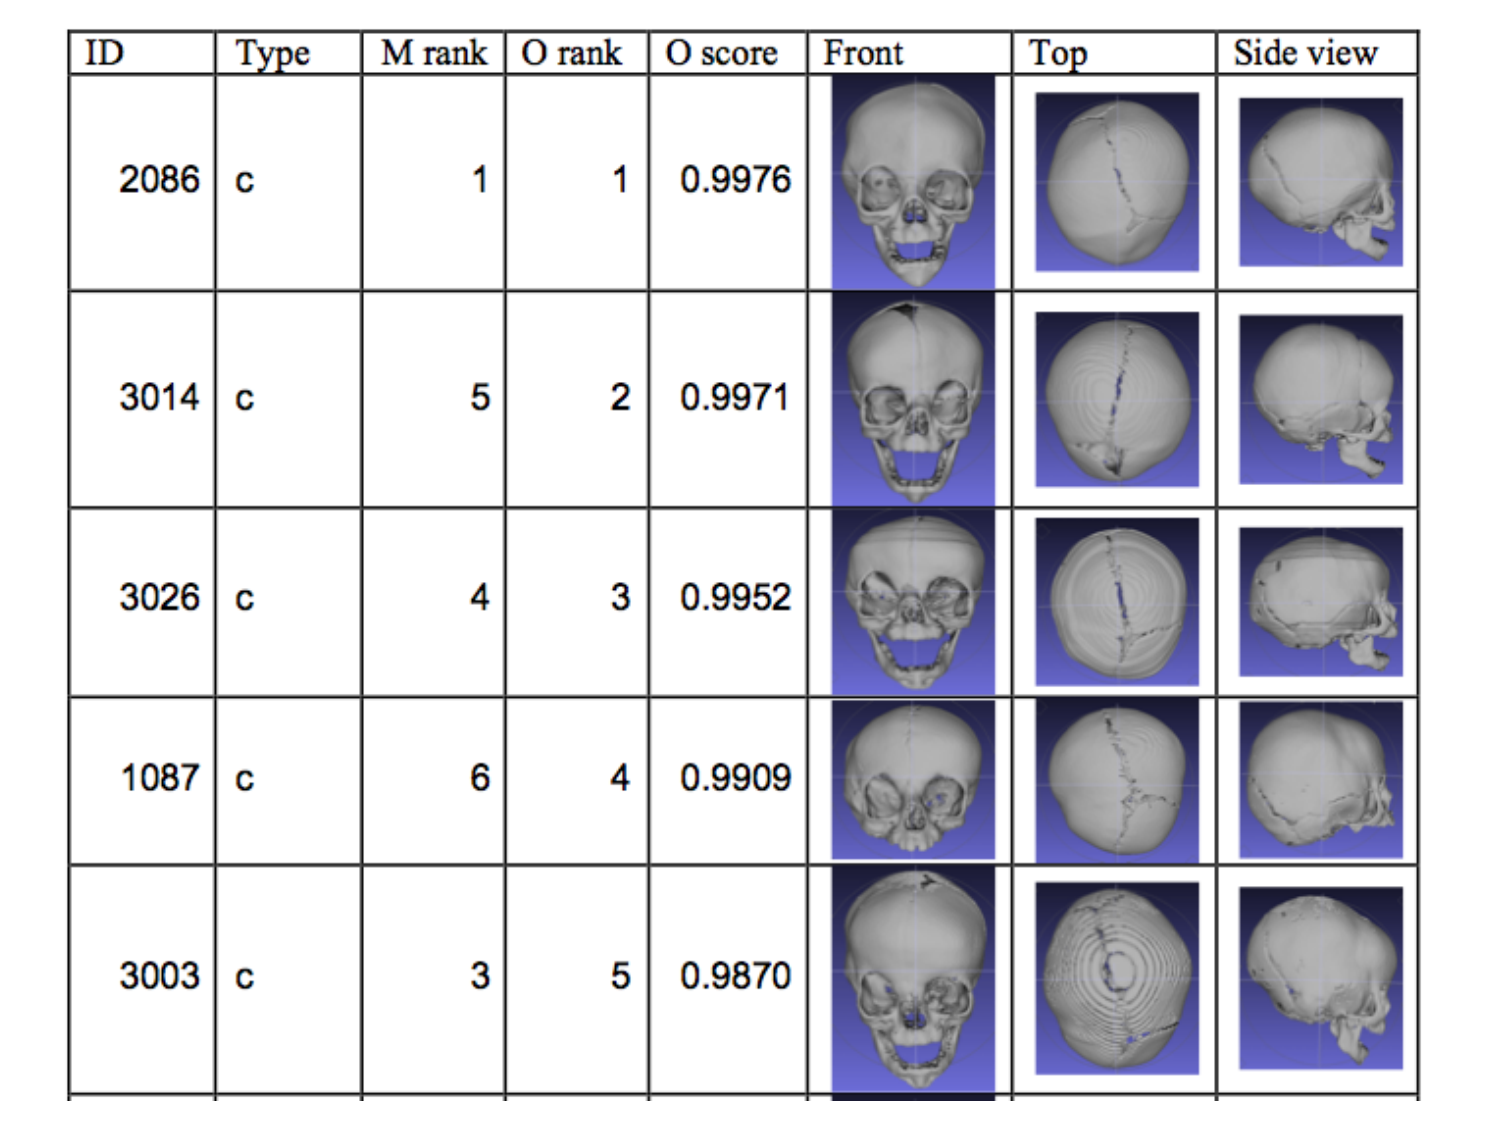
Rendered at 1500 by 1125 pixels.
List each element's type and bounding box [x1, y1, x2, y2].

picture [62, 24, 1426, 1102]
